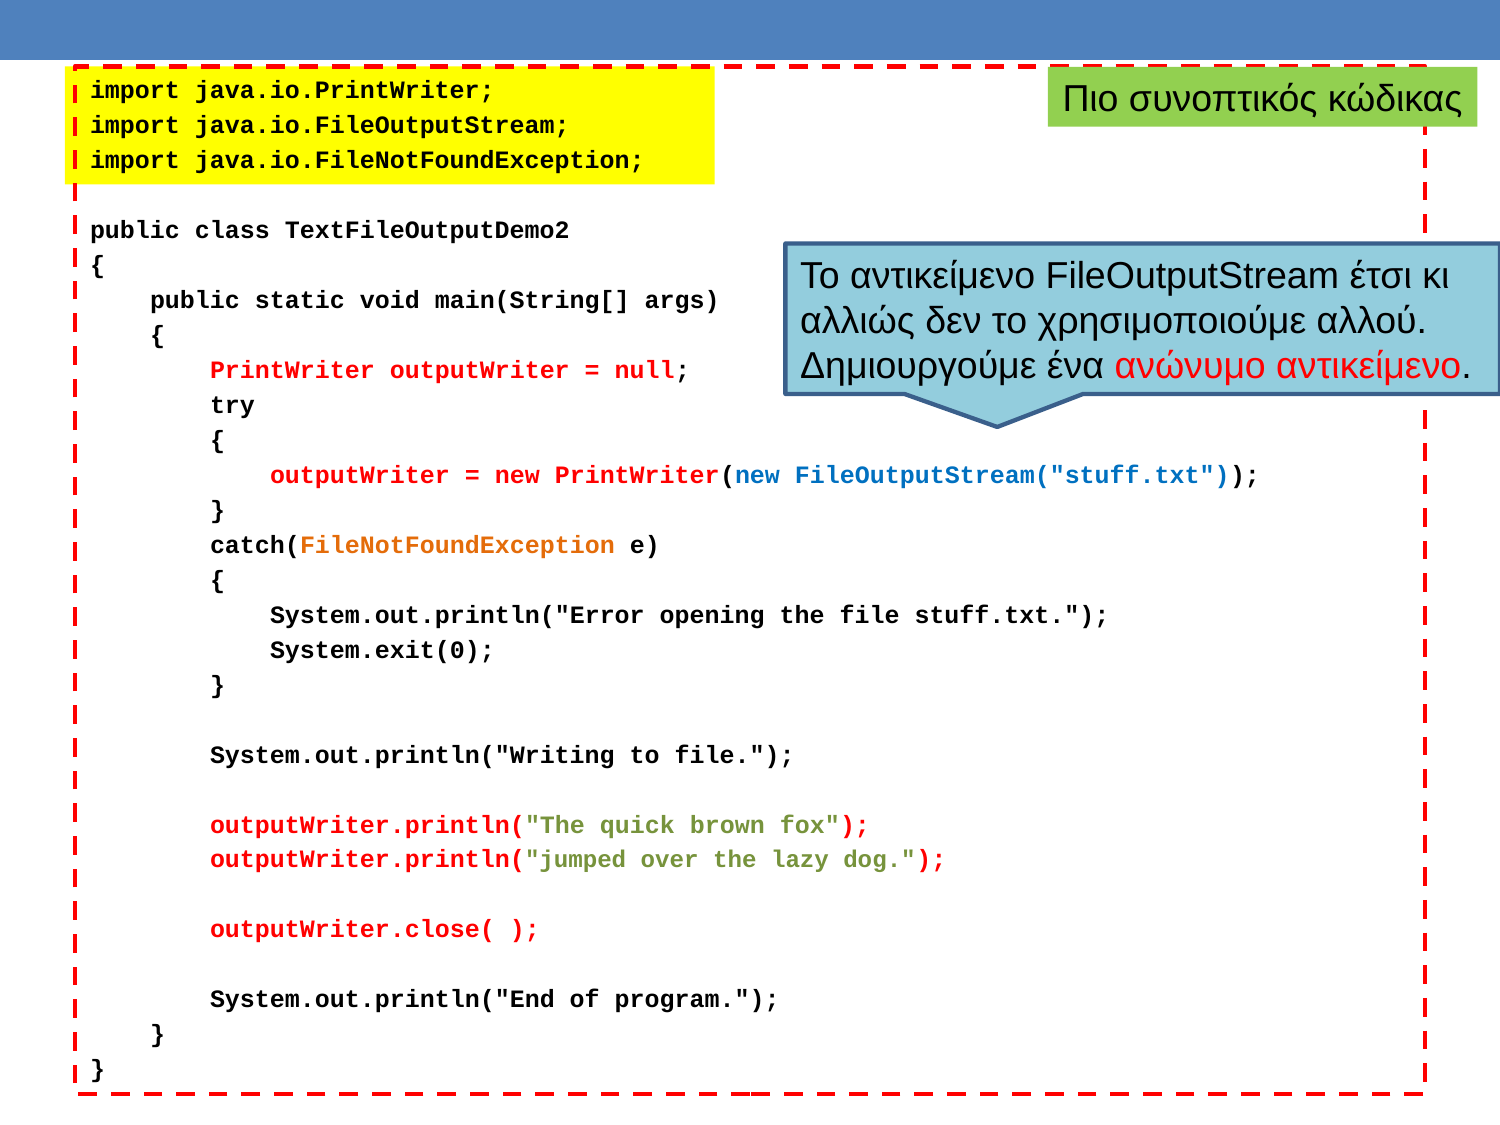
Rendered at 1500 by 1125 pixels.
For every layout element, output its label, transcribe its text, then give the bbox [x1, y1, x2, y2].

text_box Το αντικείμενο FileOutputStream έτσι κι αλλιώς δεν το χρησιμοποιούμε αλλού. Δημιουργούμε ένα ανώνυμο αντικείμενο. [783, 241, 1500, 429]
list import java.io.PrintWriter; import java.io.FileOutputStream; import java.io.FileNotFoundException; public class TextFileOutputDemo2 { public static void main(String[] args) { PrintWriter outputWriter = null; try { outputWriter = new PrintWriter(new FileOutputStream("stuff.txt")); } catch(FileNotFoundException e) { System.out.println("Error opening the file stuff.txt."); System.exit(0); } System.out.println("Writing to file."); outputWriter.println("The quick brown fox"); outputWriter.println("jumped over the lazy dog."); outputWriter.close( ); System.out.println("End of program."); } } [75, 66, 1425, 1094]
text_box Πιο συνοπτικός κώδικας [1047, 66, 1478, 127]
text_box [63, 64, 717, 187]
